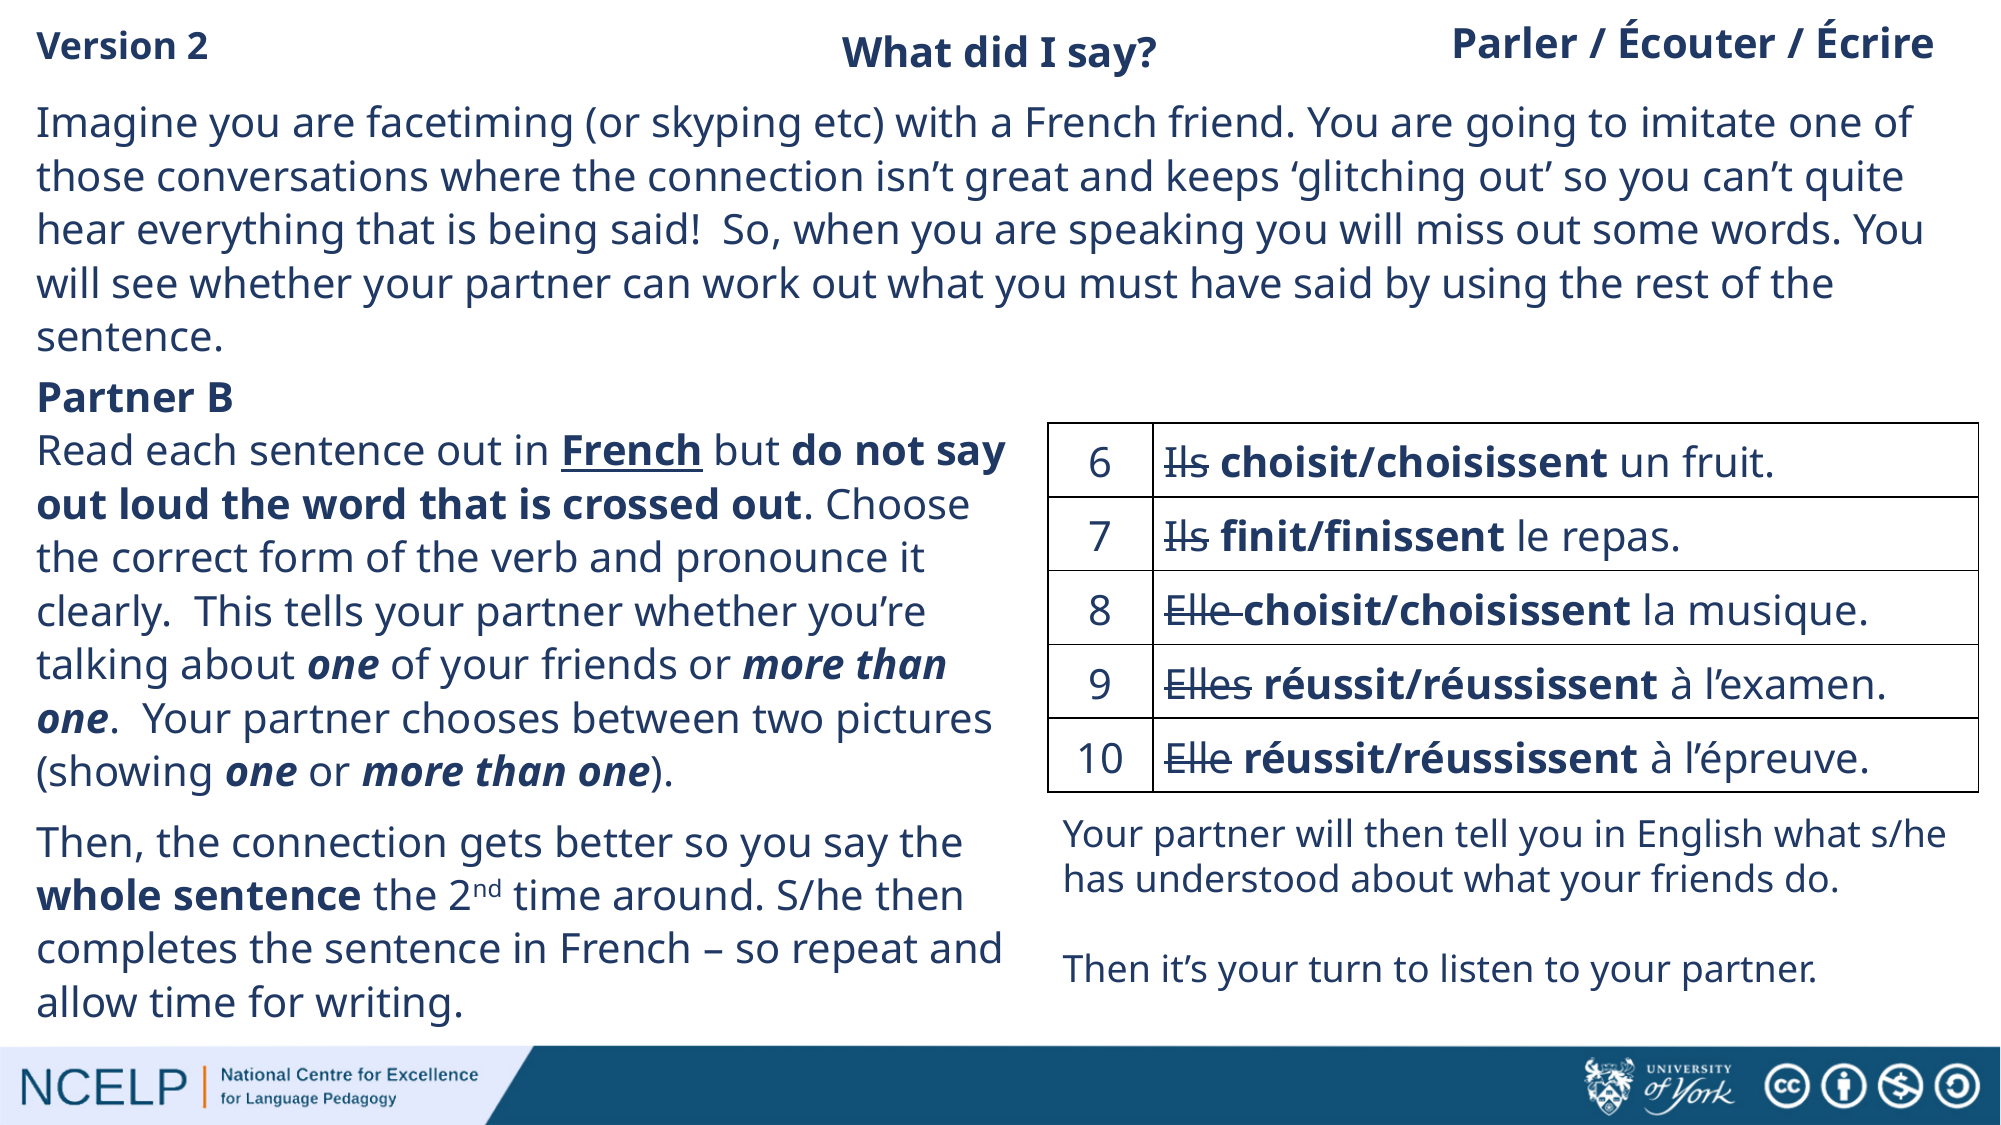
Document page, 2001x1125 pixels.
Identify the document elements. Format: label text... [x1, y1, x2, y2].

text_box What did I say? Imagine you are facetiming (or skyping etc) with a French friend. You are going to imitate one of those conversations where the connection isn’t great and keeps ‘glitching out’ so you can’t quite hear everything that is being said! So, when you are speaking you will miss out some words. You will see whether your partner can work out what you must have said by using the rest of the sentence. [21, 14, 1979, 368]
table_cell 9 [1049, 645, 1152, 717]
table_cell Elles réussit/réussissent à l’examen. [1154, 645, 1978, 717]
table_cell 8 [1049, 571, 1152, 644]
table_cell Elle choisit/choisissent la musique. [1154, 571, 1978, 644]
text_box Parler / Écouter / Écrire [1426, 15, 1962, 78]
table_cell 7 [1049, 498, 1152, 570]
table_cell 10 [1049, 719, 1152, 791]
picture [0, 0, 2001, 1125]
text_box Partner B Read each sentence out in French but do not say out loud the word that is crossed out. Choose the correct form of the verb and pronounce it clearly. This tells your partner whether you’re talking about one of your friends or more than one. Your partner chooses between two pictures (showing one or more than one). Then, the connection gets better so you say the whole sentence the 2nd time around. S/he then completes the sentence in French – so repeat and allow time for writing. [21, 359, 1048, 1034]
text_box Version 2 [21, 14, 434, 75]
table_cell Elle réussit/réussissent à l’épreuve. [1154, 719, 1978, 791]
table_header Ils choisit/choisissent un fruit. [1154, 424, 1978, 496]
table_header 6 [1049, 424, 1152, 496]
table_cell Ils finit/finissent le repas. [1154, 498, 1978, 570]
text_box Your partner will then tell you in English what s/he has understood about what your friends do. Then it’s your turn to listen to your partner. [1047, 802, 1979, 998]
